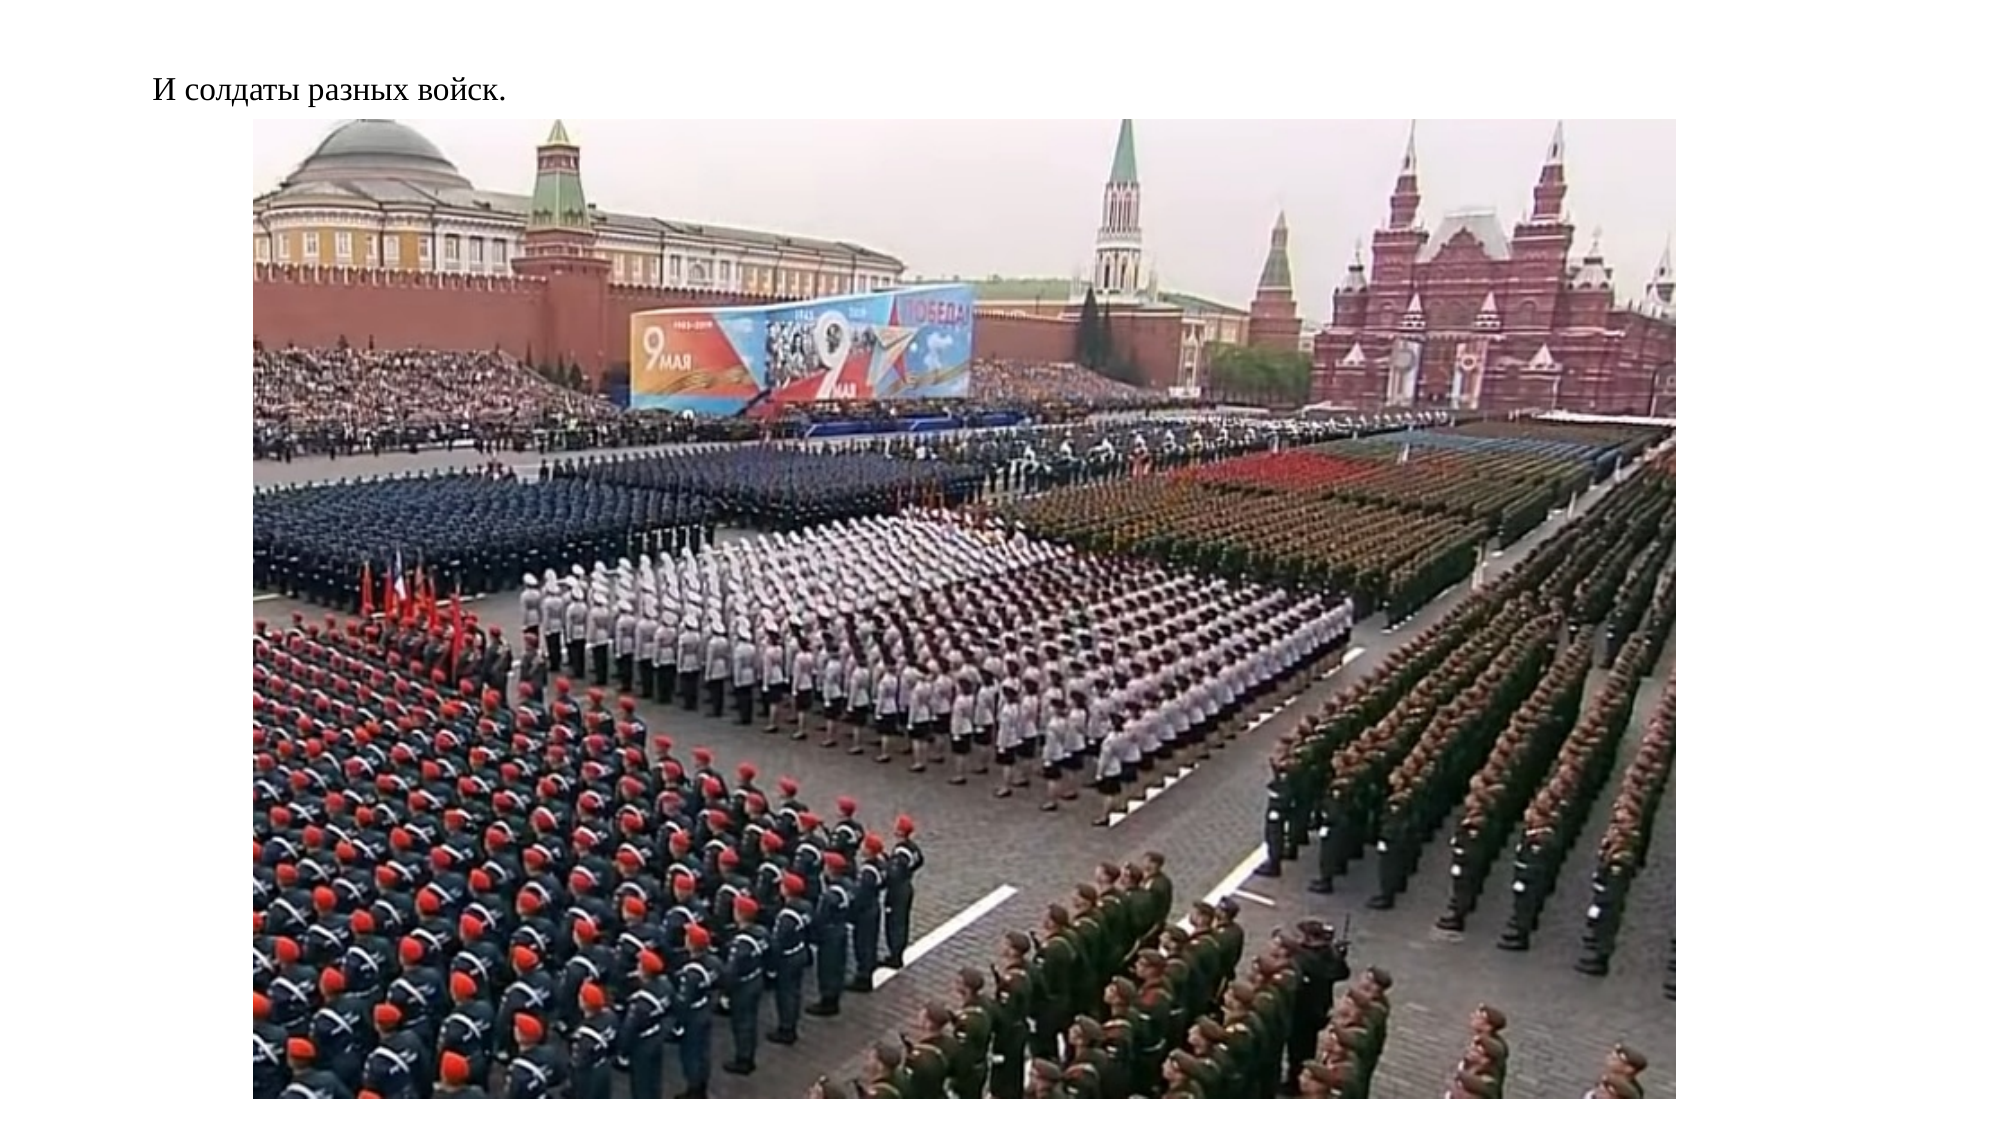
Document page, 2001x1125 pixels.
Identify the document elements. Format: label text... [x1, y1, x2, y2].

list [253, 119, 1676, 1099]
title И солдаты разных войск. [137, 59, 1863, 120]
